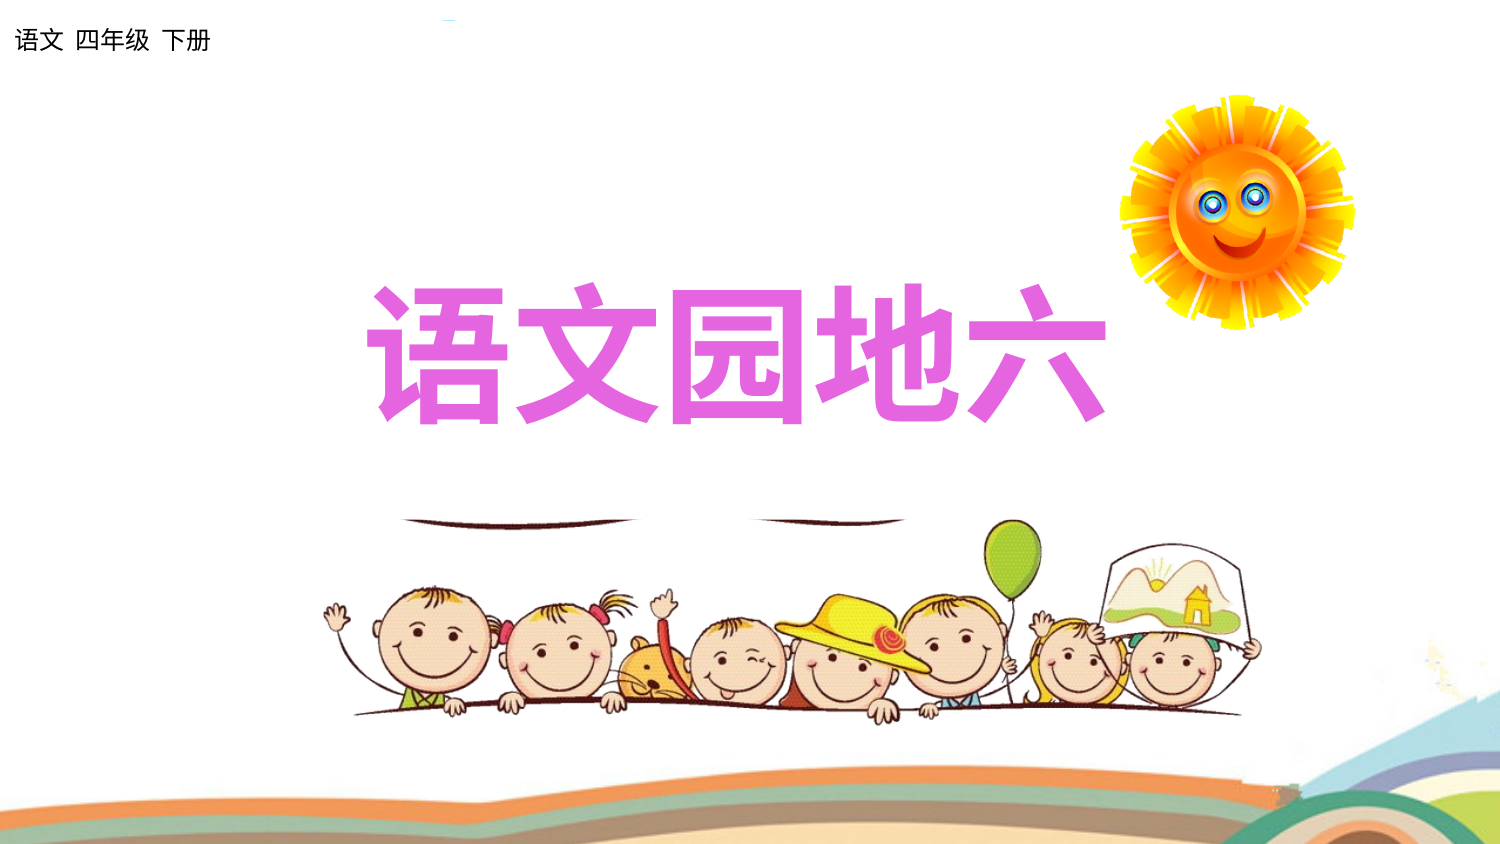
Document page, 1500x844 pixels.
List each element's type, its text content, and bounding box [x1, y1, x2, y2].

picture [1115, 90, 1358, 333]
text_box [0, 17, 738, 63]
text_box 语文园地六 [347, 253, 1127, 449]
picture [0, 519, 1500, 844]
